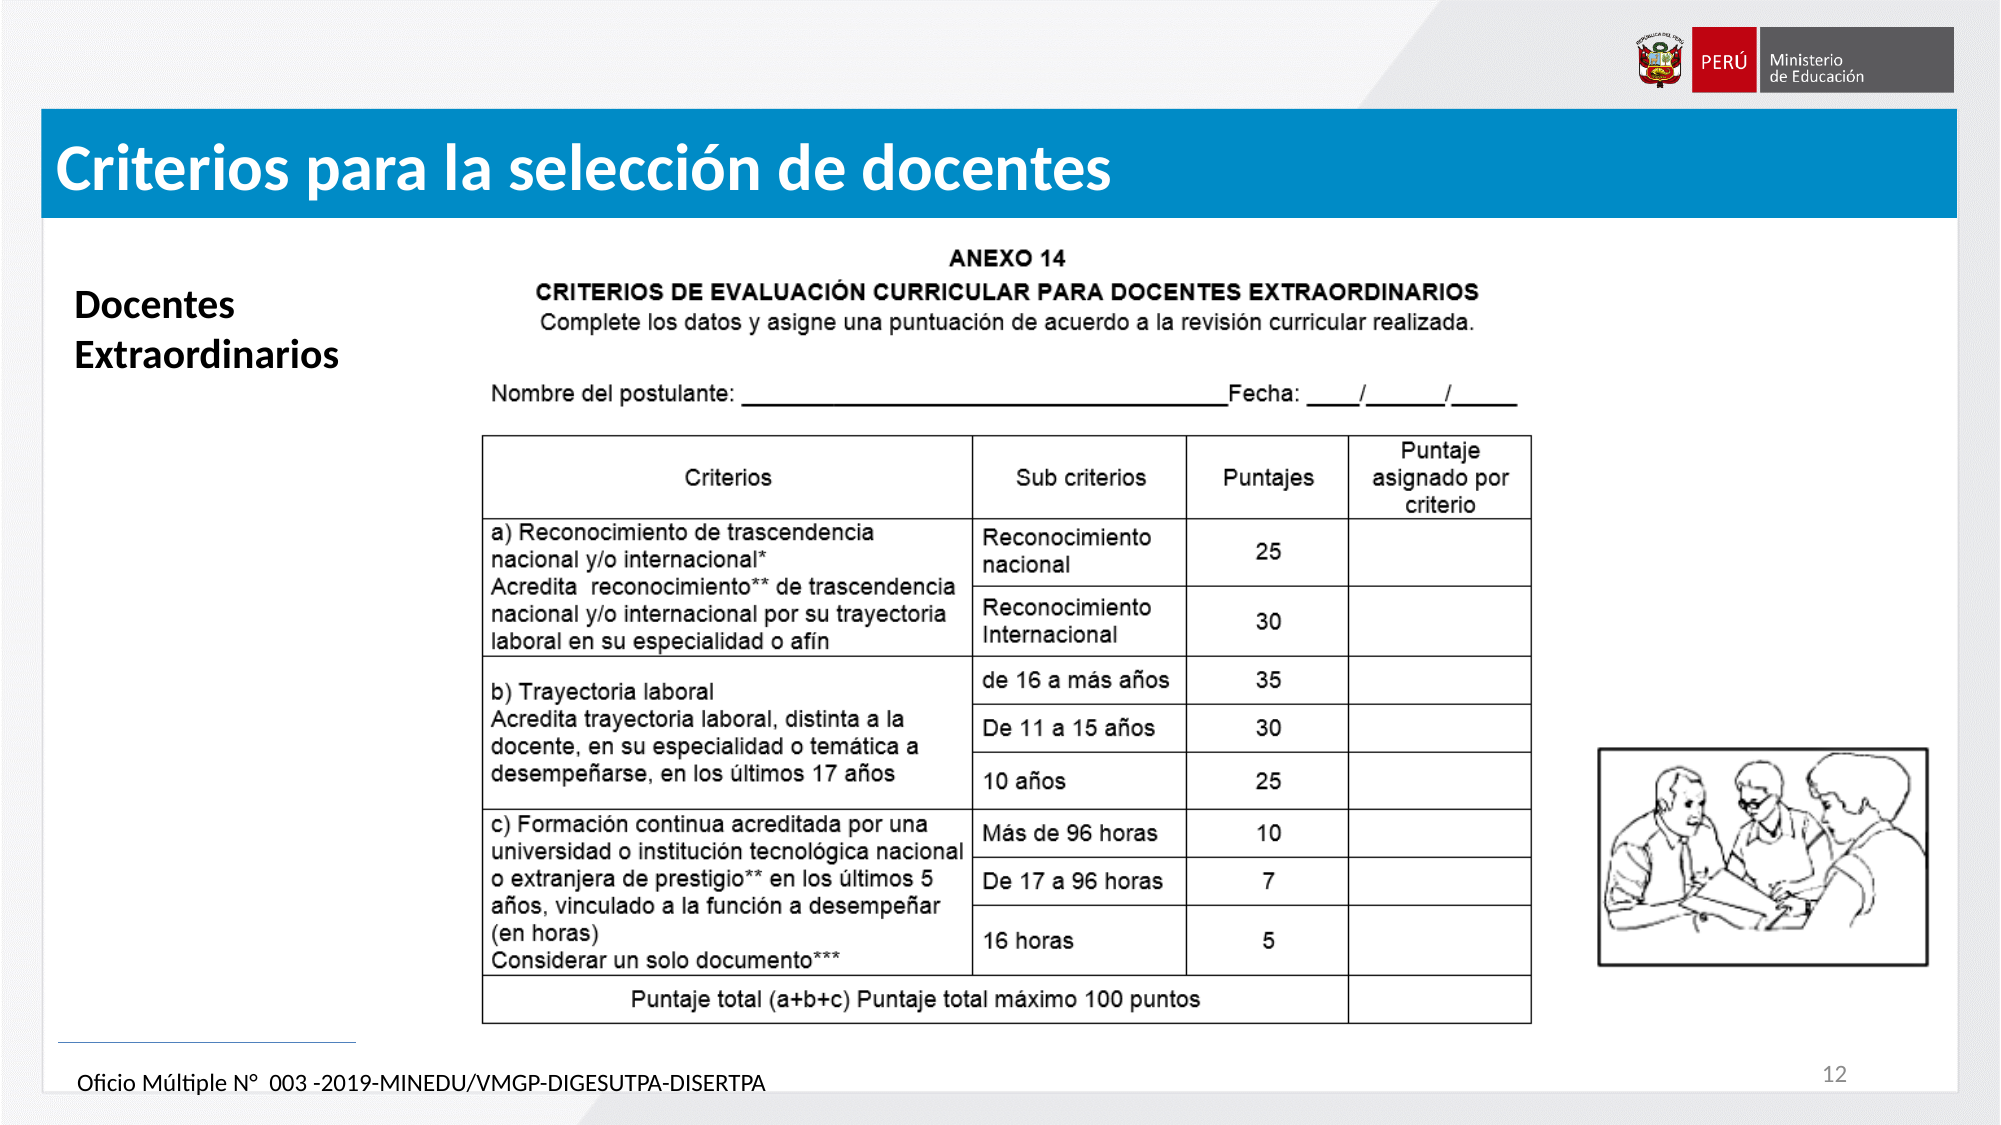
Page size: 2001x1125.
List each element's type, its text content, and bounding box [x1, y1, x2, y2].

text_box Criterios para la selección de docentes [40, 108, 1958, 219]
picture [0, 0, 2001, 1125]
text_box Docentes Extraordinarios [59, 269, 355, 384]
slide_number 12 [1412, 1042, 1863, 1103]
text_box Oficio Múltiple N° 003 -2019-MINEDU/VMGP-DIGESUTPA-DISERTPA [62, 1059, 783, 1104]
